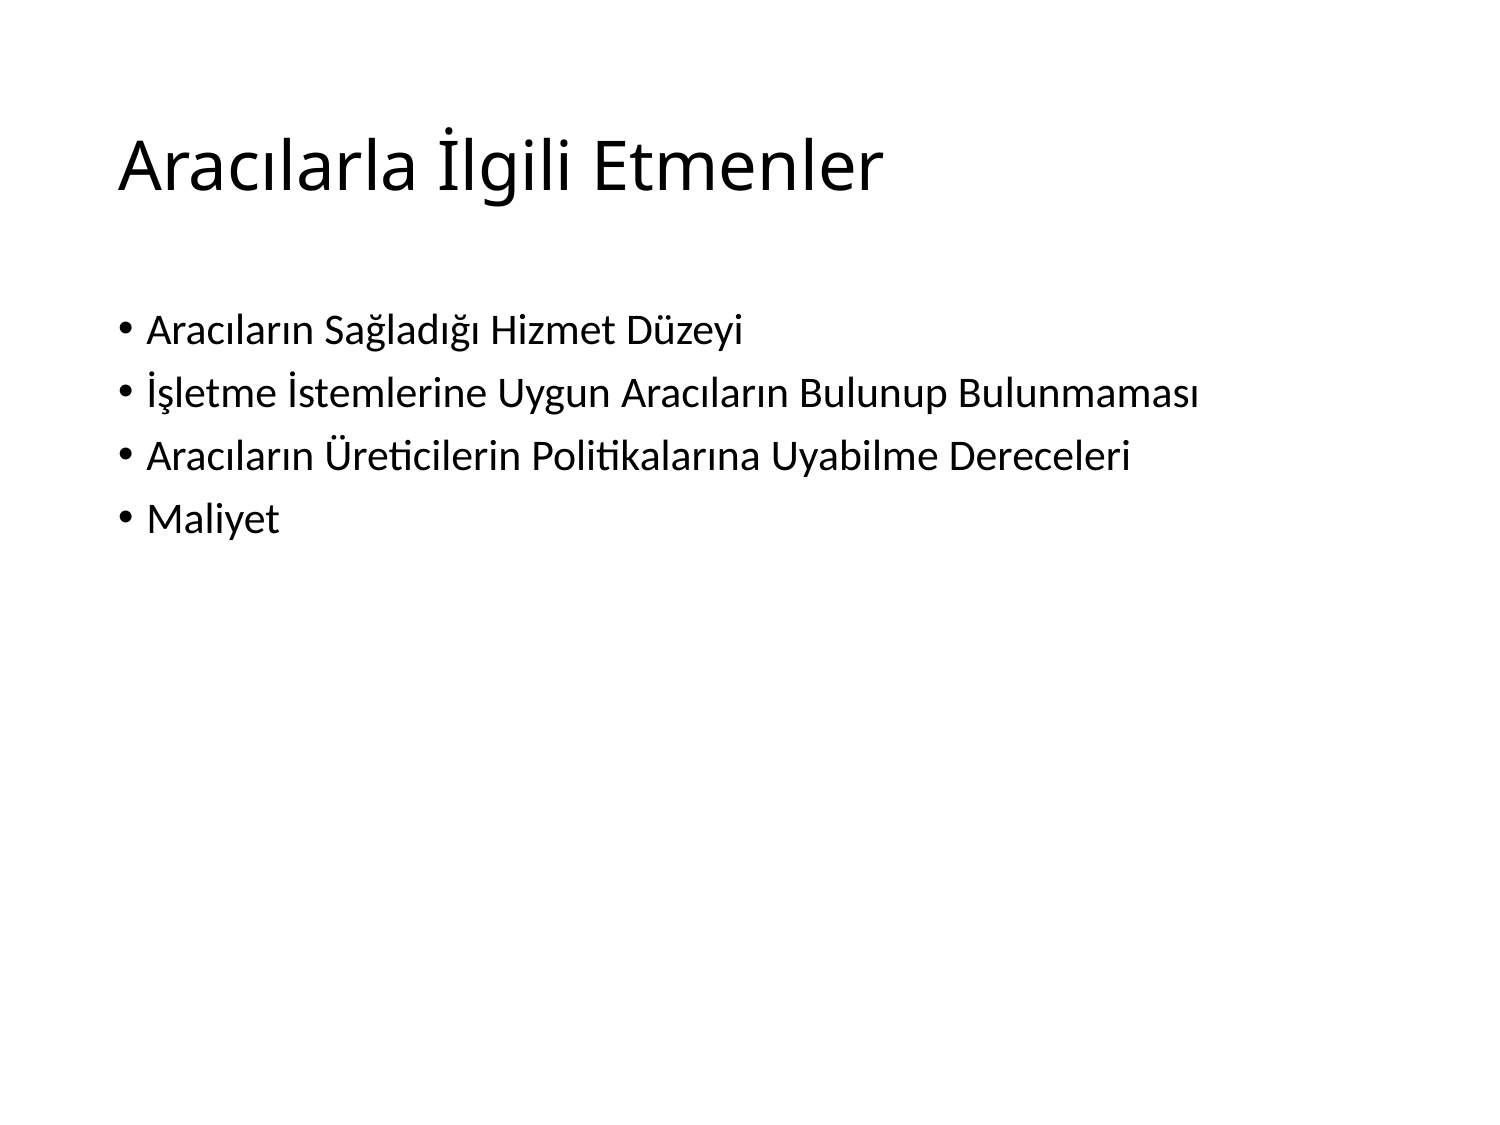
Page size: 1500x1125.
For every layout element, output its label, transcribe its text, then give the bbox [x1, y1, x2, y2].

title Aracılarla İlgili Etmenler [103, 59, 1397, 278]
list Aracıların Sağladığı Hizmet Düzeyi İşletme İstemlerine Uygun Aracıların Bulunup Bulunmaması Aracıların Üreticilerin Politikalarına Uyabilme Dereceleri Maliyet [103, 299, 1397, 1014]
